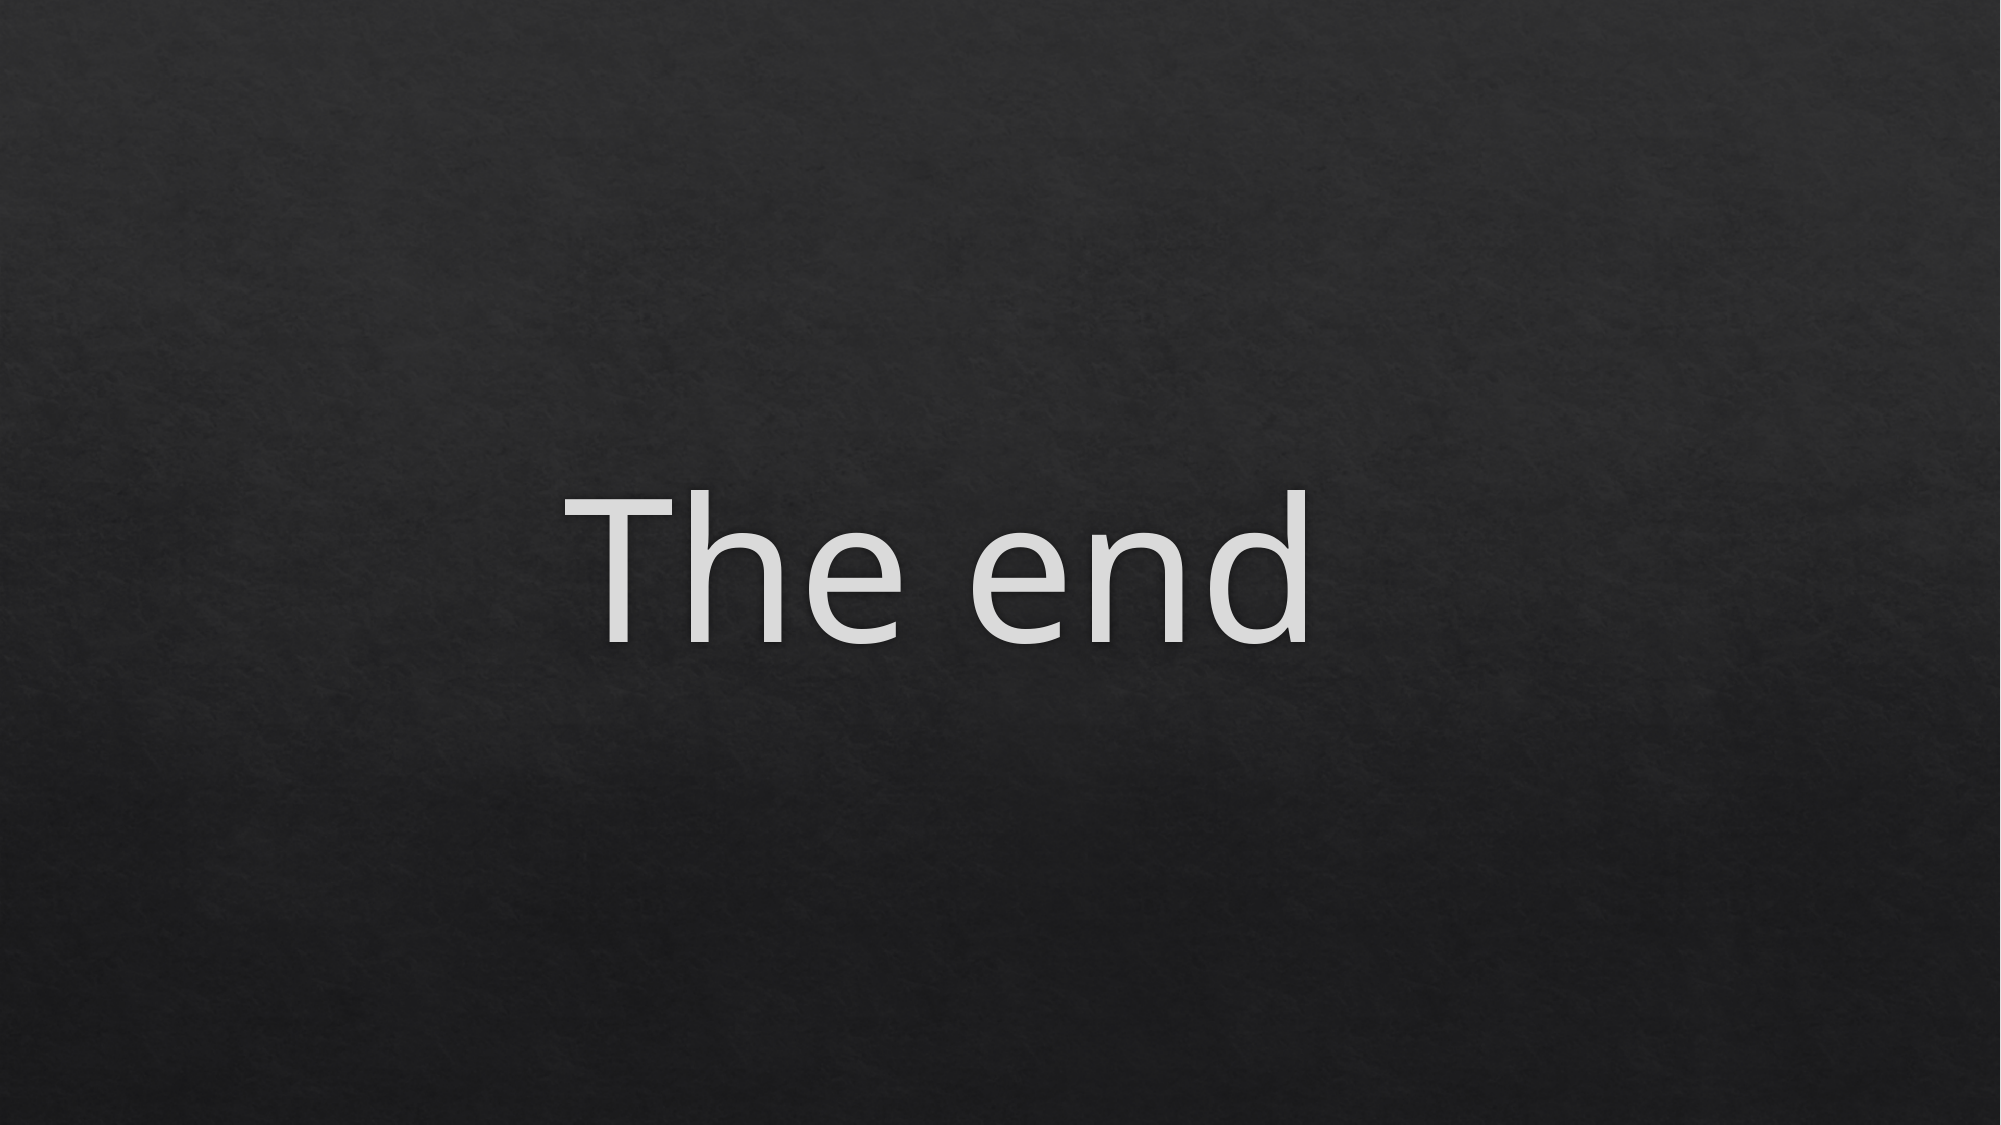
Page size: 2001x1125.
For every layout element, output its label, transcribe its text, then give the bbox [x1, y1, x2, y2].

title The end [93, 482, 1792, 643]
